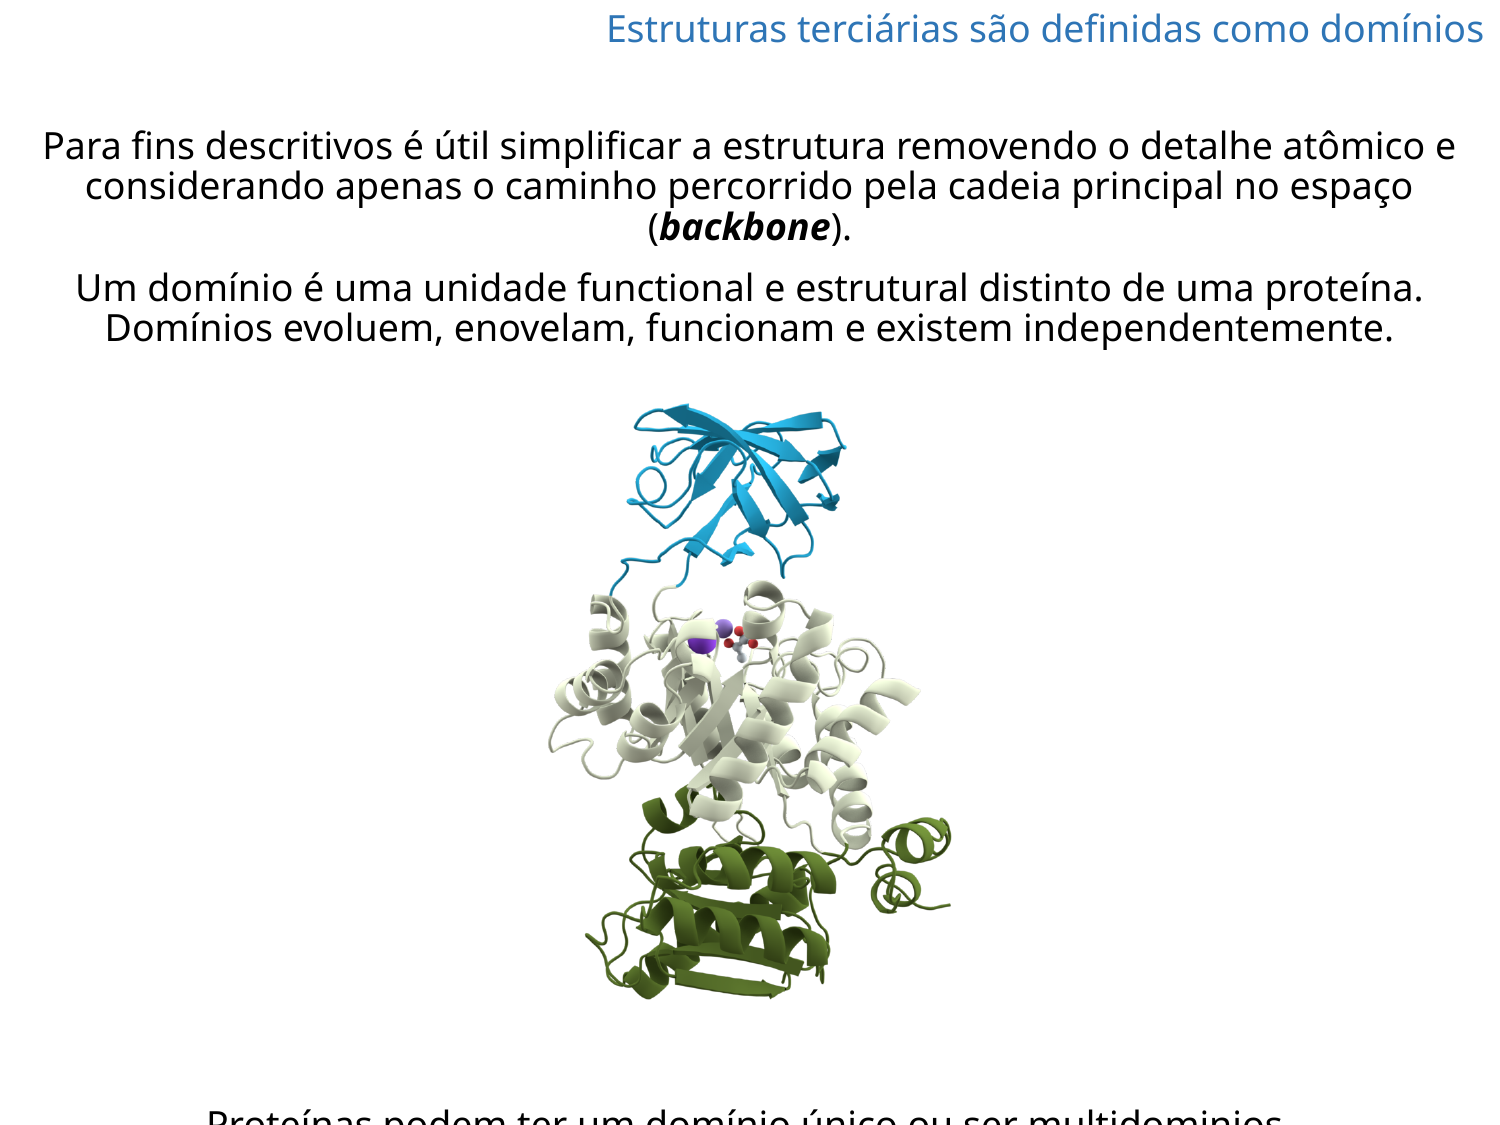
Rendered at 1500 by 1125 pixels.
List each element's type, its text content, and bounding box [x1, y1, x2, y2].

title Estruturas terciárias são definidas como domínios [124, 0, 1500, 61]
picture [539, 395, 961, 1013]
list Para fins descritivos é útil simplificar a estrutura removendo o detalhe atômico e considerando apenas o caminho percorrido pela cadeia principal no espaço (backbone). Um domínio é uma unidade functional e estrutural distinto de uma proteína. Domínios evoluem, enovelam, funcionam e existem independentemente. Proteínas podem ter um domínio único ou ser multidominios. [0, 119, 1500, 1125]
